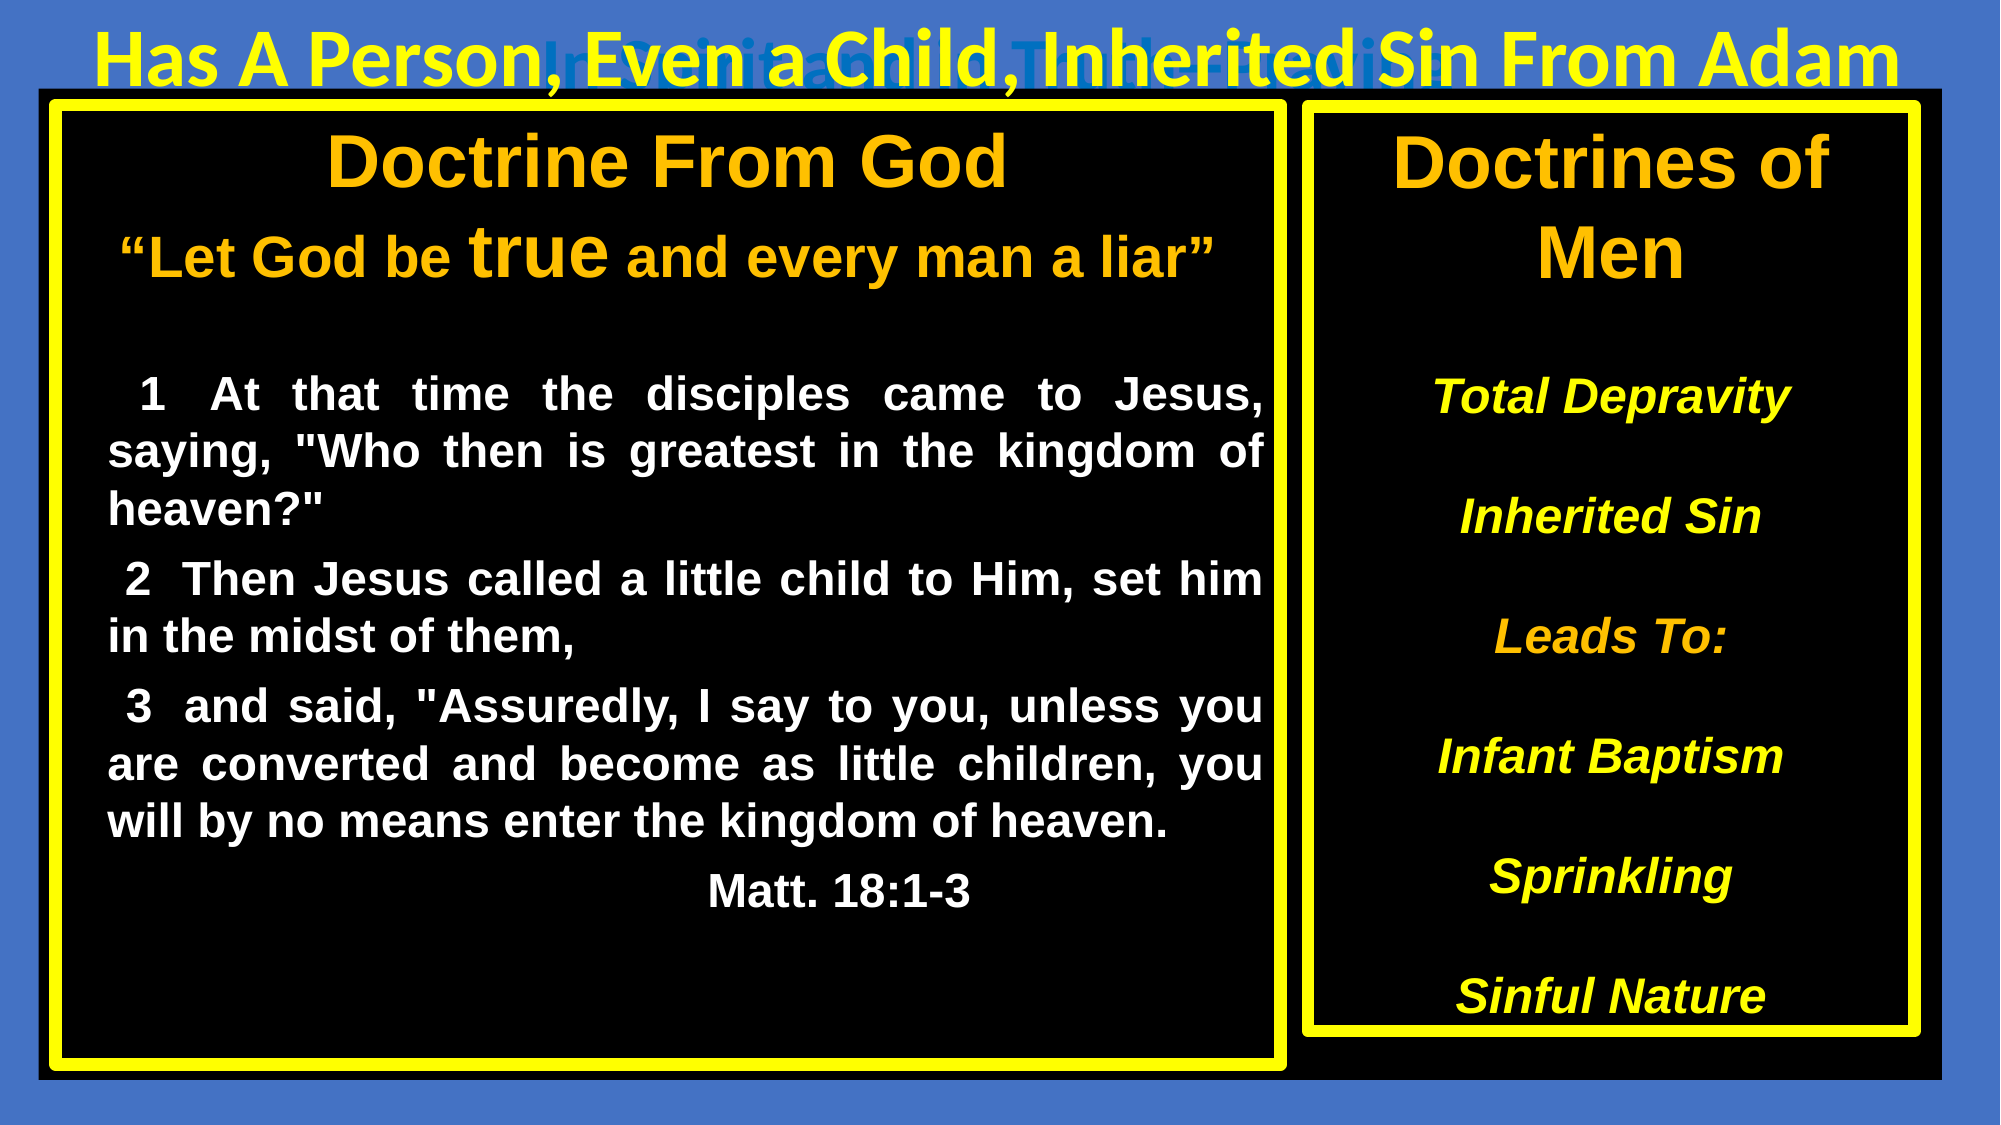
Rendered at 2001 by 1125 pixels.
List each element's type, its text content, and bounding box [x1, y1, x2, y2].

text_box Has A Person, Even a Child, Inherited Sin From Adam [38, 0, 1959, 111]
text_box [38, 111, 1942, 1080]
text_box Doctrine From God “Let God be true and every man a liar” 1 At that time the disciples came to Jesus, saying, "Who then is greatest in the kingdom of heaven?" 2 Then Jesus called a little child to Him, set him in the midst of them, 3 and said, "Assuredly, I say to you, unless you are converted and become as little children, you will by no means enter the kingdom of heaven. Matt. 18:1-3 [55, 105, 1281, 1065]
text_box Doctrines of Men Total Depravity Inherited Sin Leads To: Infant Baptism Sprinkling Sinful Nature [1308, 106, 1915, 1032]
